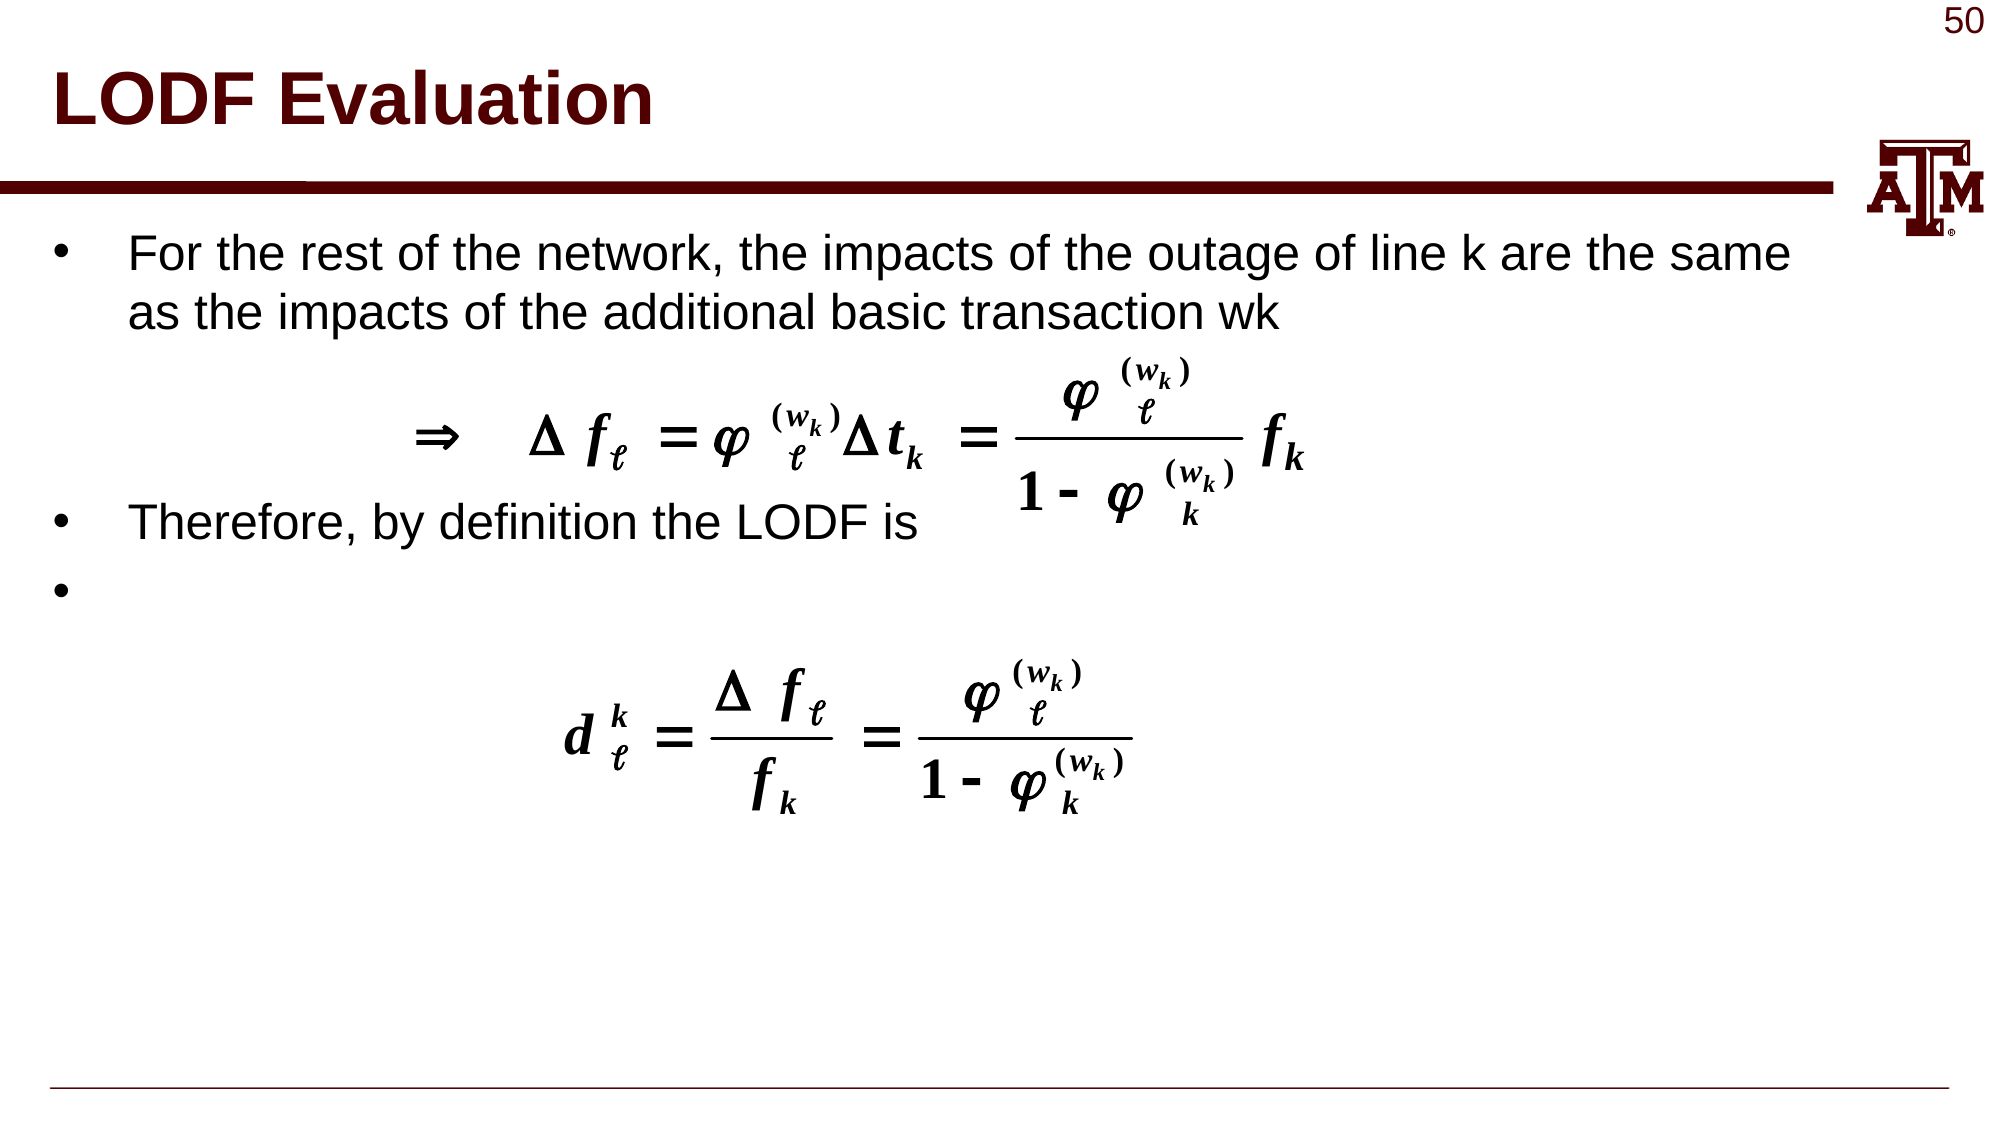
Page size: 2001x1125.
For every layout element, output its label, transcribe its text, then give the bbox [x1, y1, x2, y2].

title LODF Evaluation [37, 12, 1826, 188]
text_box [562, 649, 1138, 828]
list For the rest of the network, the impacts of the outage of line k are the same as the impacts of the additional basic transaction wk Therefore, by definition the LODF is [37, 212, 1826, 1063]
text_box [412, 349, 1311, 538]
picture [1850, 112, 2000, 263]
